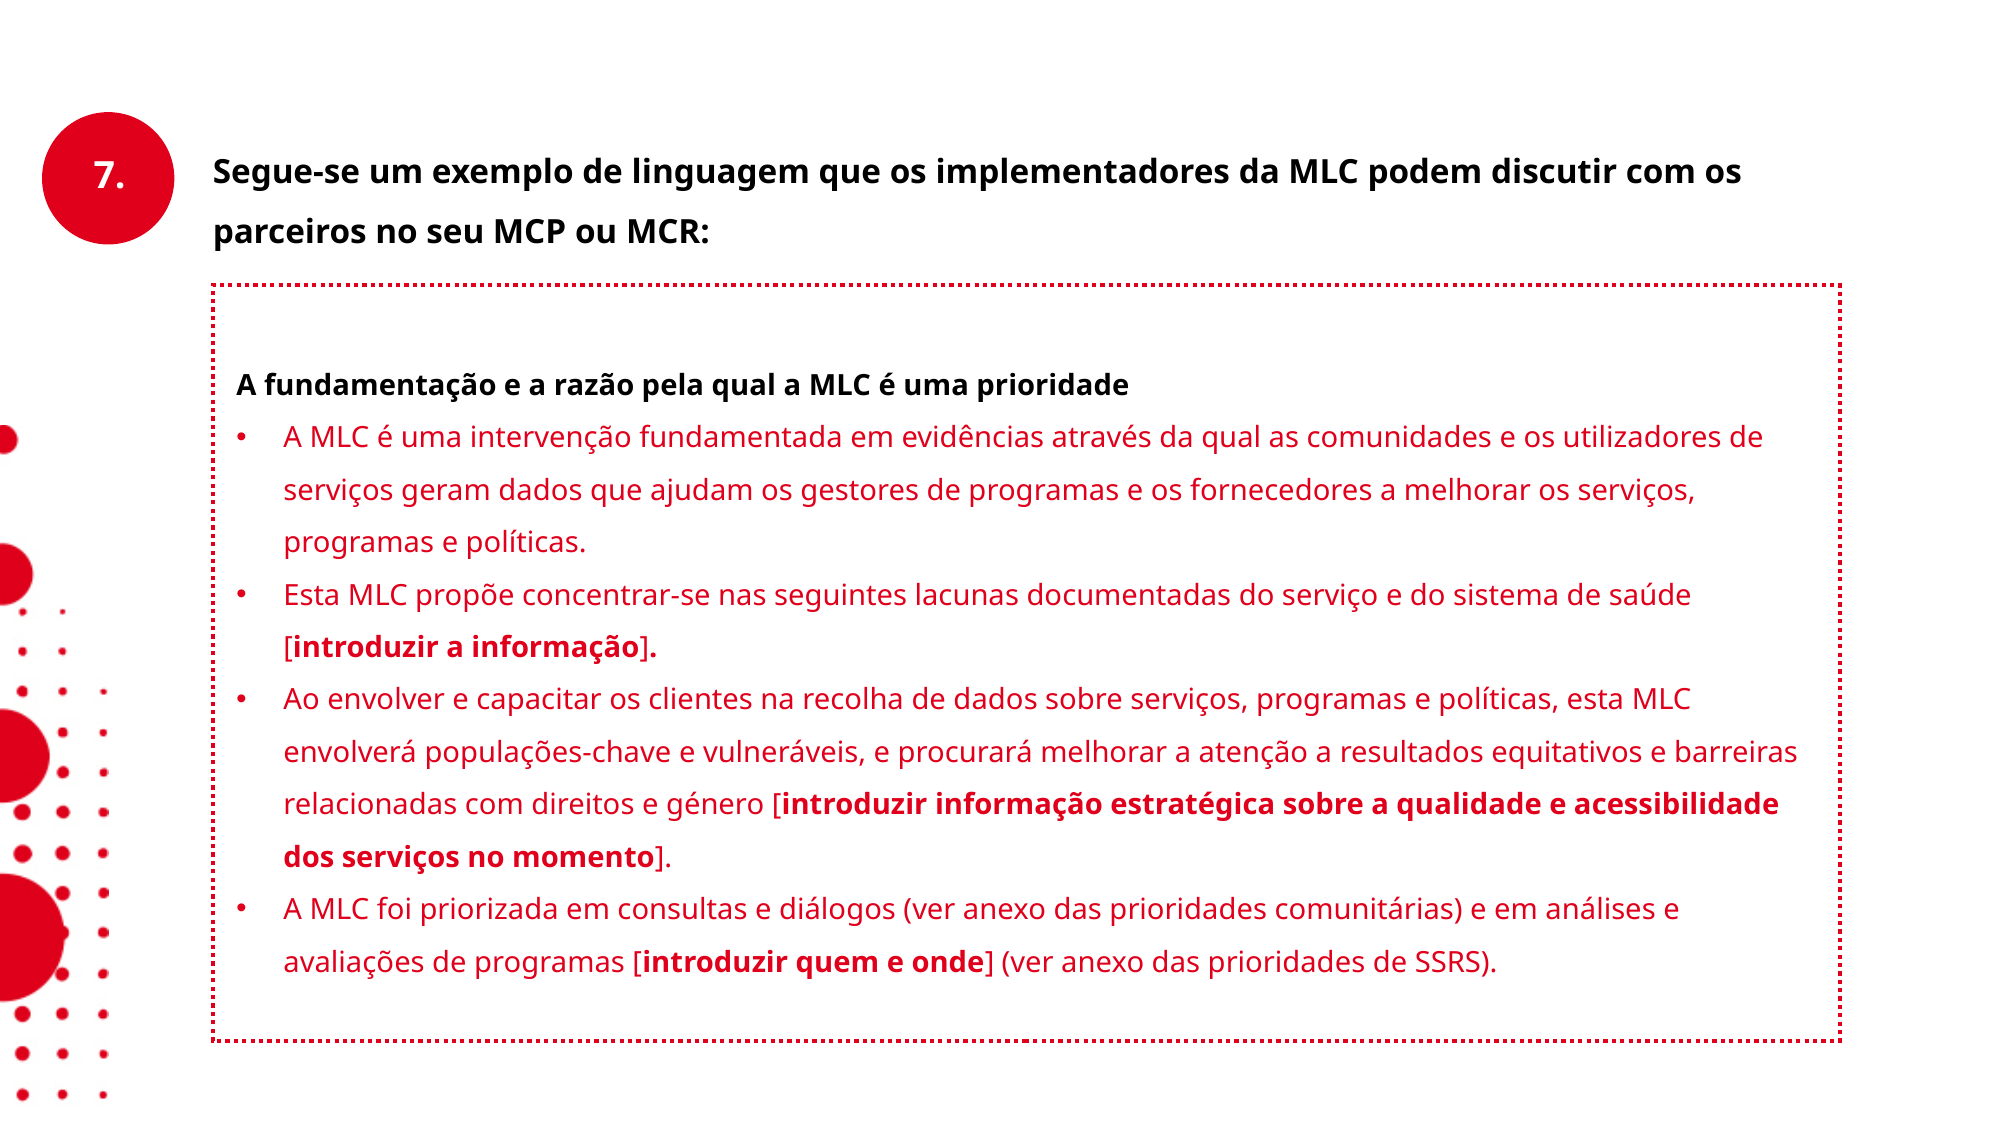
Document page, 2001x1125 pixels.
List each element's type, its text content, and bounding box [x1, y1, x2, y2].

text_box A fundamentação e a razão pela qual a MLC é uma prioridade A MLC é uma intervenção fundamentada em evidências através da qual as comunidades e os utilizadores de serviços geram dados que ajudam os gestores de programas e os fornecedores a melhorar os serviços, programas e políticas. Esta MLC propõe concentrar-se nas seguintes lacunas documentadas do serviço e do sistema de saúde [introduzir a informação]. Ao envolver e capacitar os clientes na recolha de dados sobre serviços, programas e políticas, esta MLC envolverá populações-chave e vulneráveis, e procurará melhorar a atenção a resultados equitativos e barreiras relacionadas com direitos e género [introduzir informação estratégica sobre a qualidade e acessibilidade dos serviços no momento]. A MLC foi priorizada em consultas e diálogos (ver anexo das prioridades comunitárias) e em análises e avaliações de programas [introduzir quem e onde] (ver anexo das prioridades de SSRS). [212, 284, 1841, 1042]
picture [0, 425, 109, 1125]
list Segue-se um exemplo de linguagem que os implementadores da MLC podem discutir com os parceiros no seu MCP ou MCR: [212, 130, 1840, 221]
